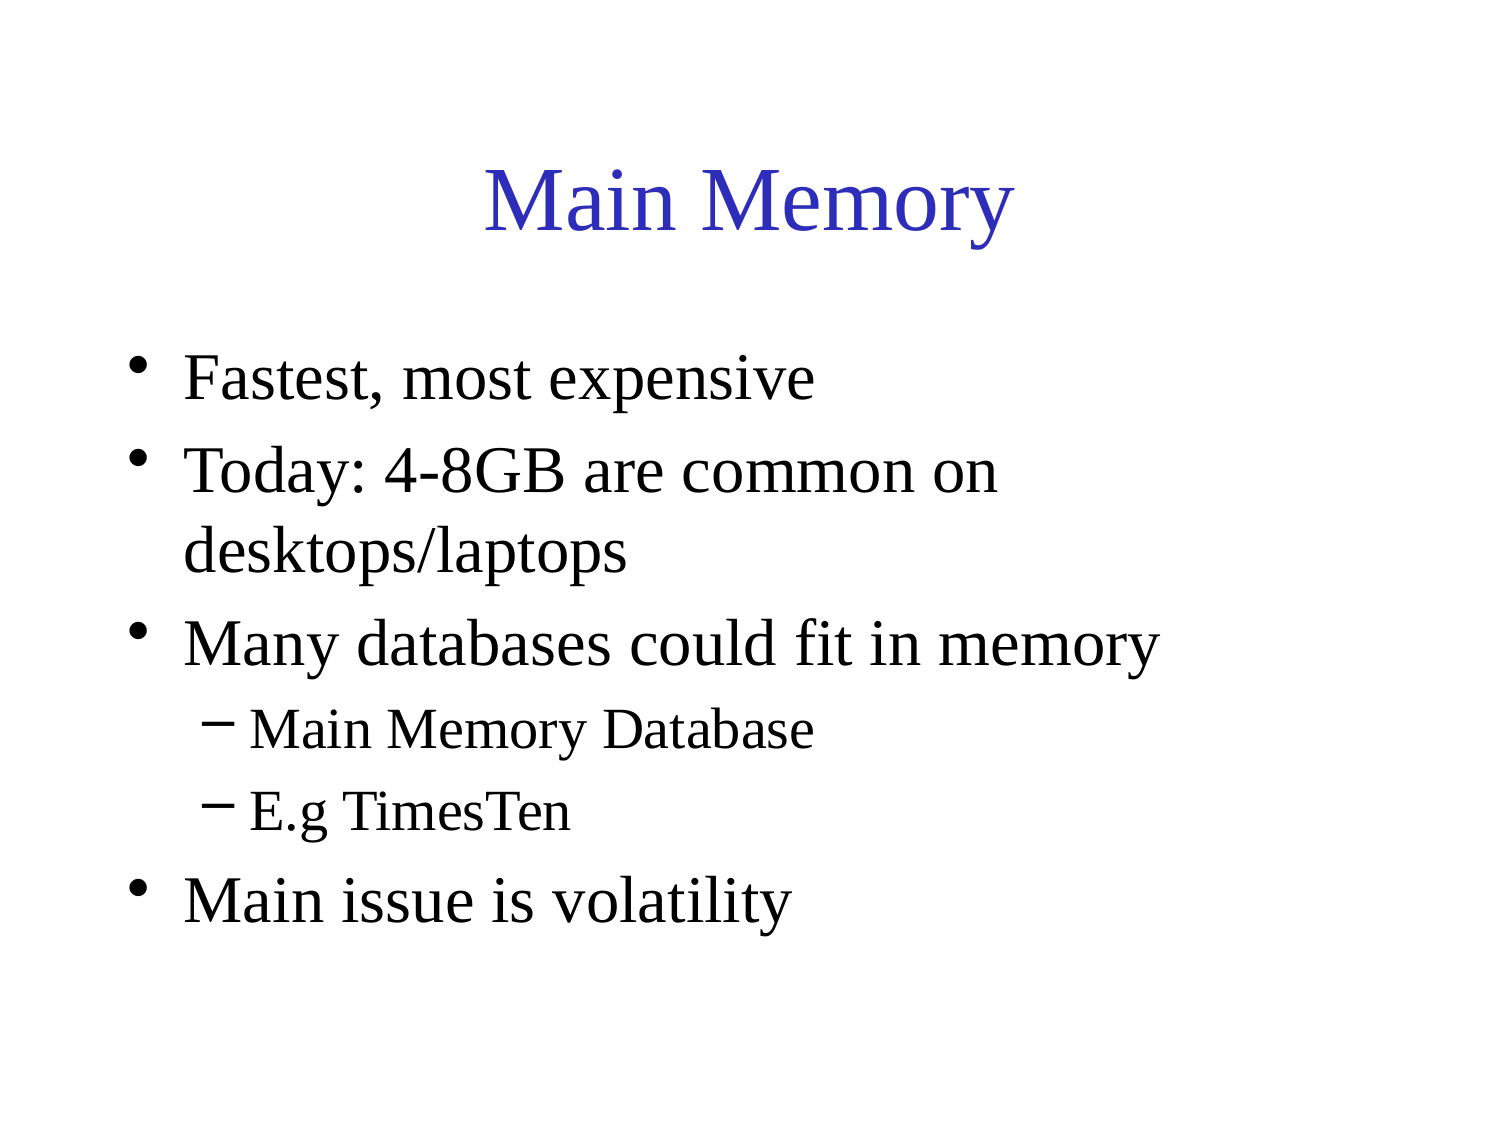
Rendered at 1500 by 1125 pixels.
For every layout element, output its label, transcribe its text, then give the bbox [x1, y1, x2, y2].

title Main Memory [112, 99, 1388, 288]
list Fastest, most expensive Today: 4-8GB are common on desktops/laptops Many databases could fit in memory Main Memory Database E.g TimesTen Main issue is volatility [112, 324, 1388, 1001]
